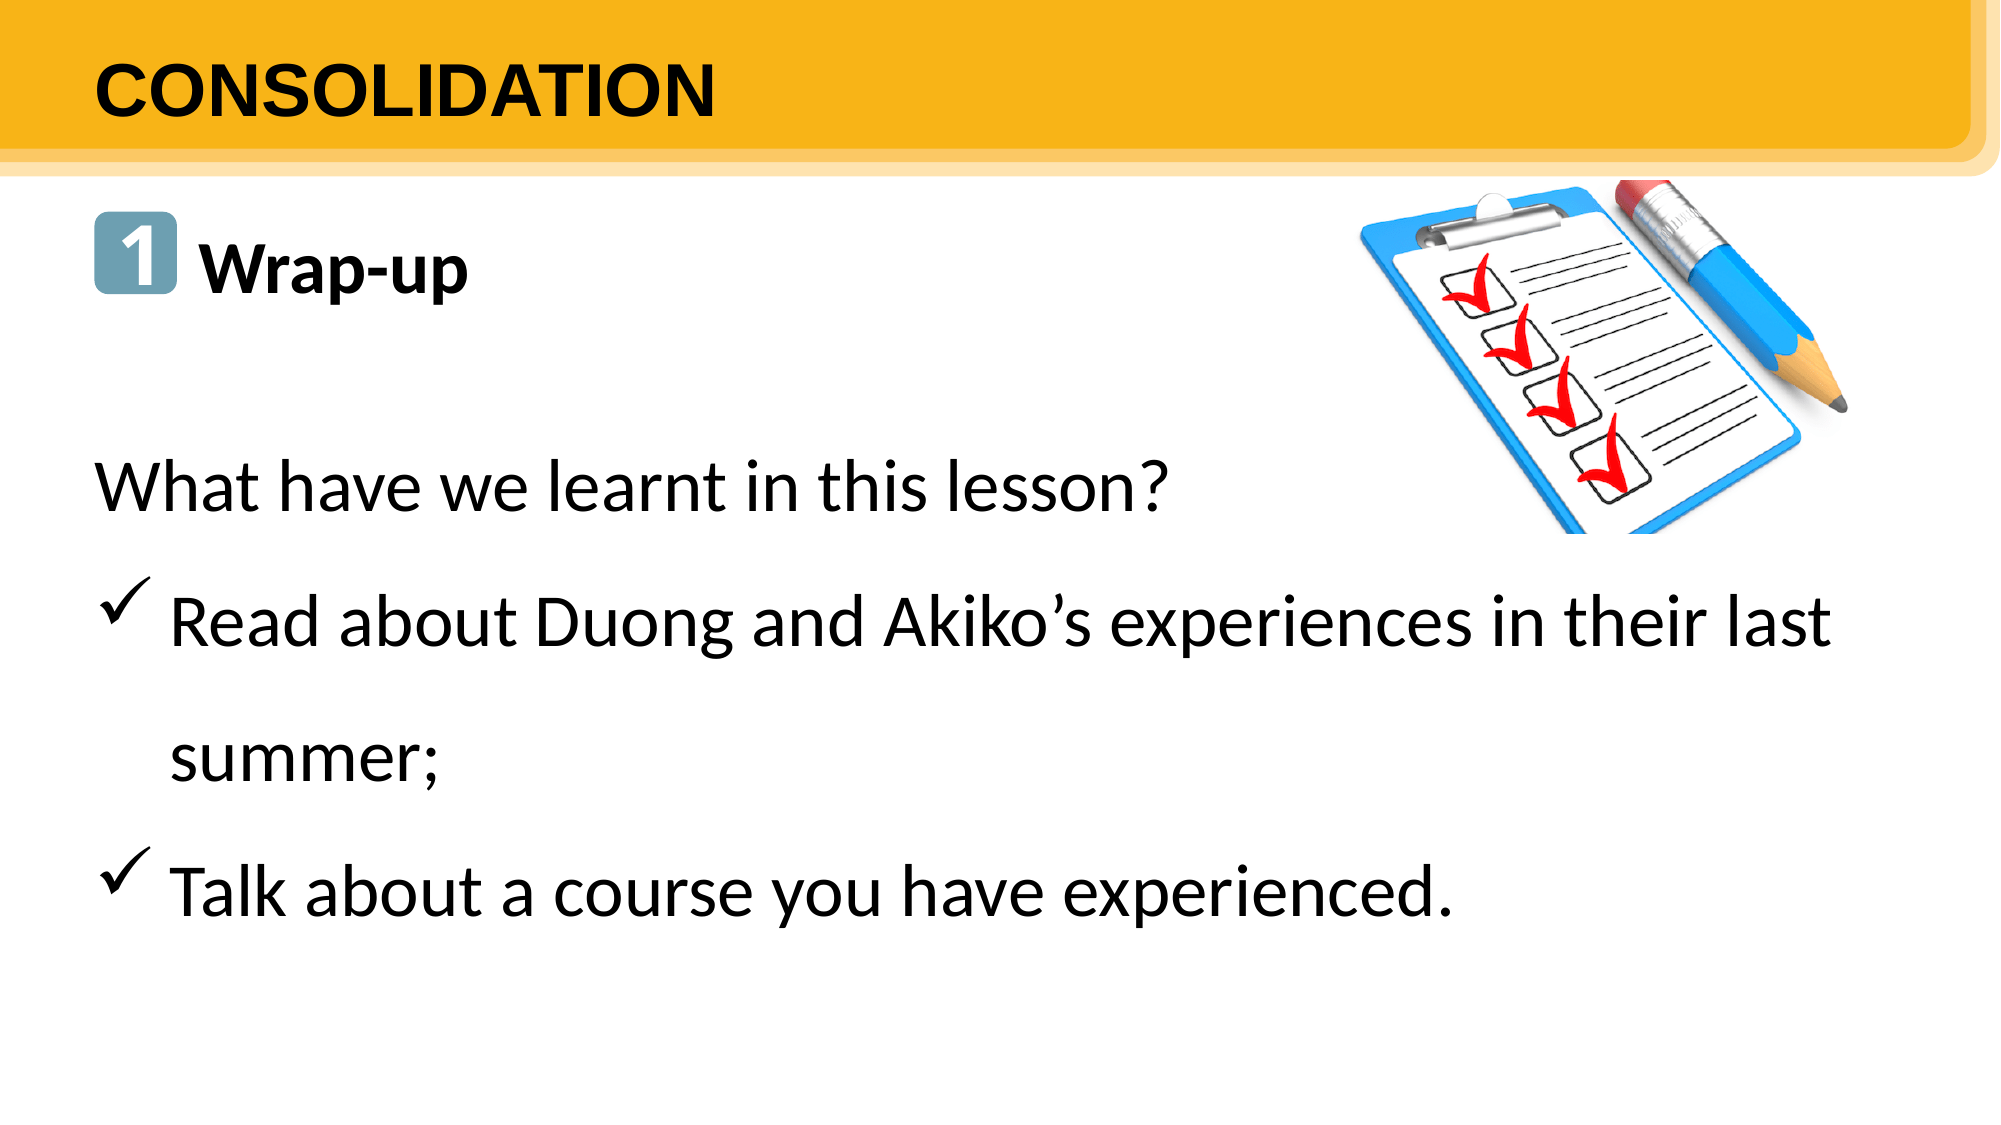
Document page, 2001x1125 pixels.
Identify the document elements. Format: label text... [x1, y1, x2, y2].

picture [1339, 180, 1865, 534]
text_box [93, 211, 103, 295]
text_box Wrap-up [183, 211, 495, 317]
text_box [169, 212, 178, 294]
text_box What have we learnt in this lesson? Read about Duong and Akiko’s experiences in their last summer; Talk about a course you have experienced. [79, 384, 1958, 940]
text_box 1 [103, 194, 169, 310]
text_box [0, 0, 2000, 177]
